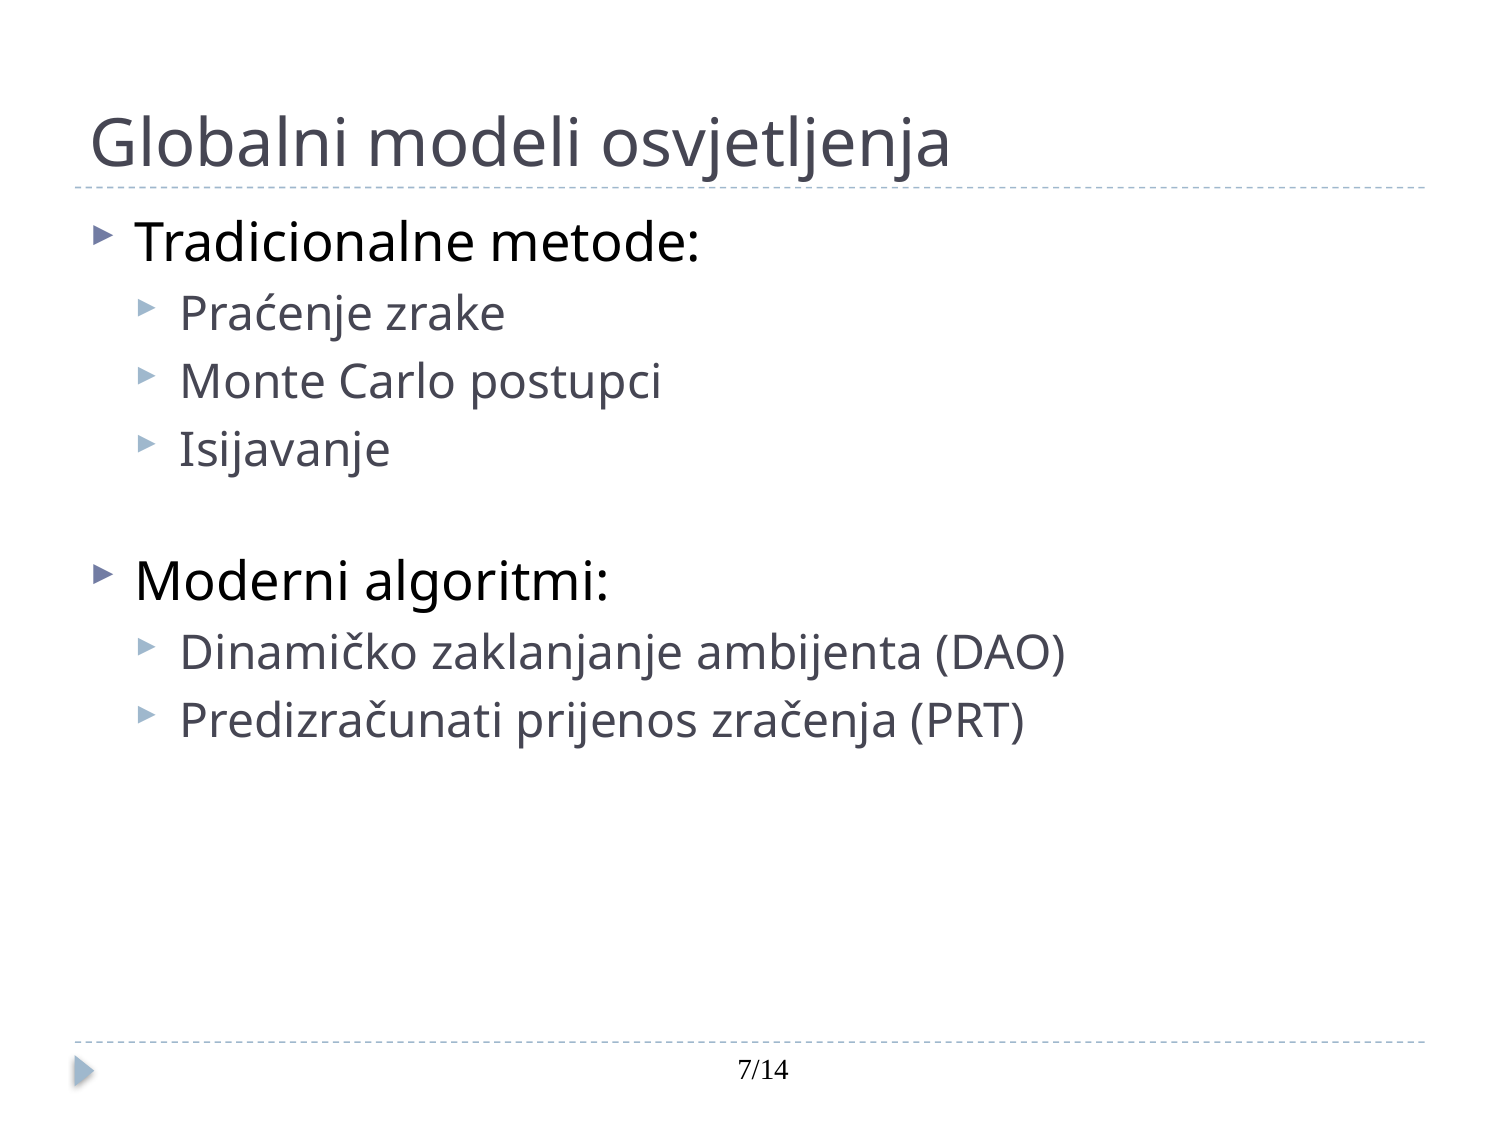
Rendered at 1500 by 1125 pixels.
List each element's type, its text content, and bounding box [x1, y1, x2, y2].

list Tradicionalne metode: Praćenje zrake Monte Carlo postupci Isijavanje Moderni algoritmi: Dinamičko zaklanjanje ambijenta (DAO) Predizračunati prijenos zračenja (PRT) [75, 200, 1425, 1010]
footer 7/14 [475, 1042, 1051, 1103]
title Globalni modeli osvjetljenja [75, 24, 1425, 188]
